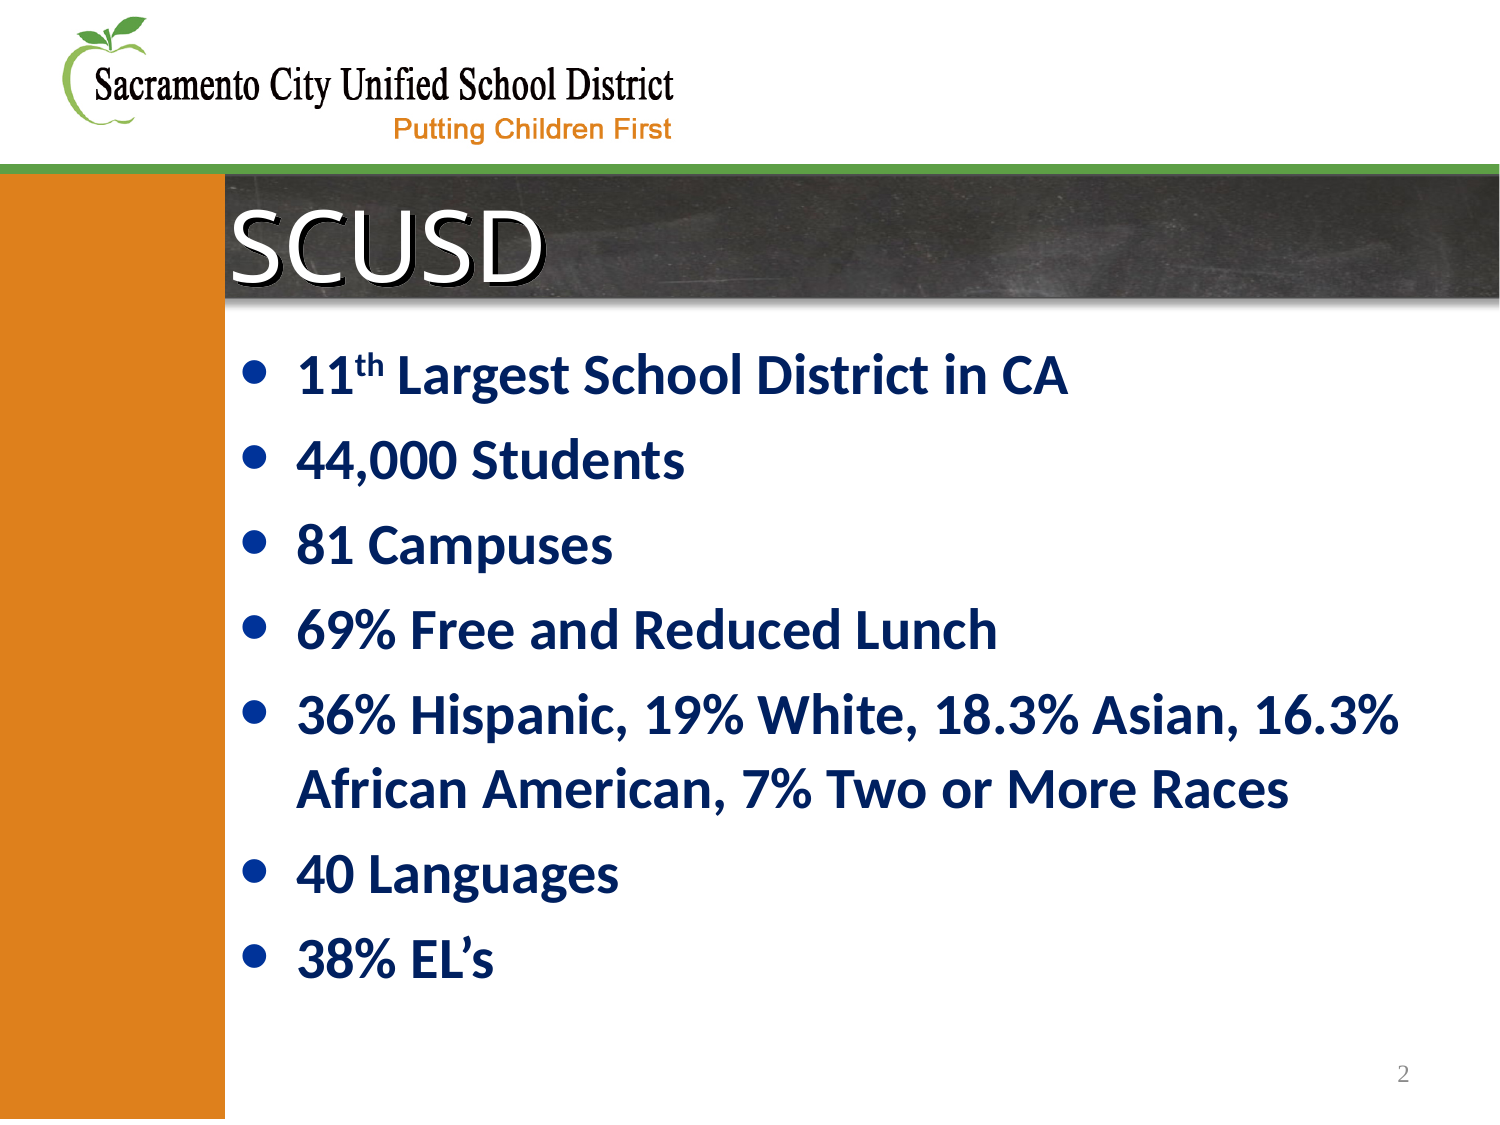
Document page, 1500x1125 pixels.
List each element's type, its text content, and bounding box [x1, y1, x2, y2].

text_box 11th Largest School District in CA 44,000 Students 81 Campuses 69% Free and Reduced Lunch 36% Hispanic, 19% White, 18.3% Asian, 16.3% African American, 7% Two or More Races 40 Languages 38% EL’s [225, 324, 1450, 1062]
text_box SCUSD [213, 174, 563, 310]
picture [0, 0, 1500, 1119]
slide_number 2 [1074, 1062, 1425, 1103]
